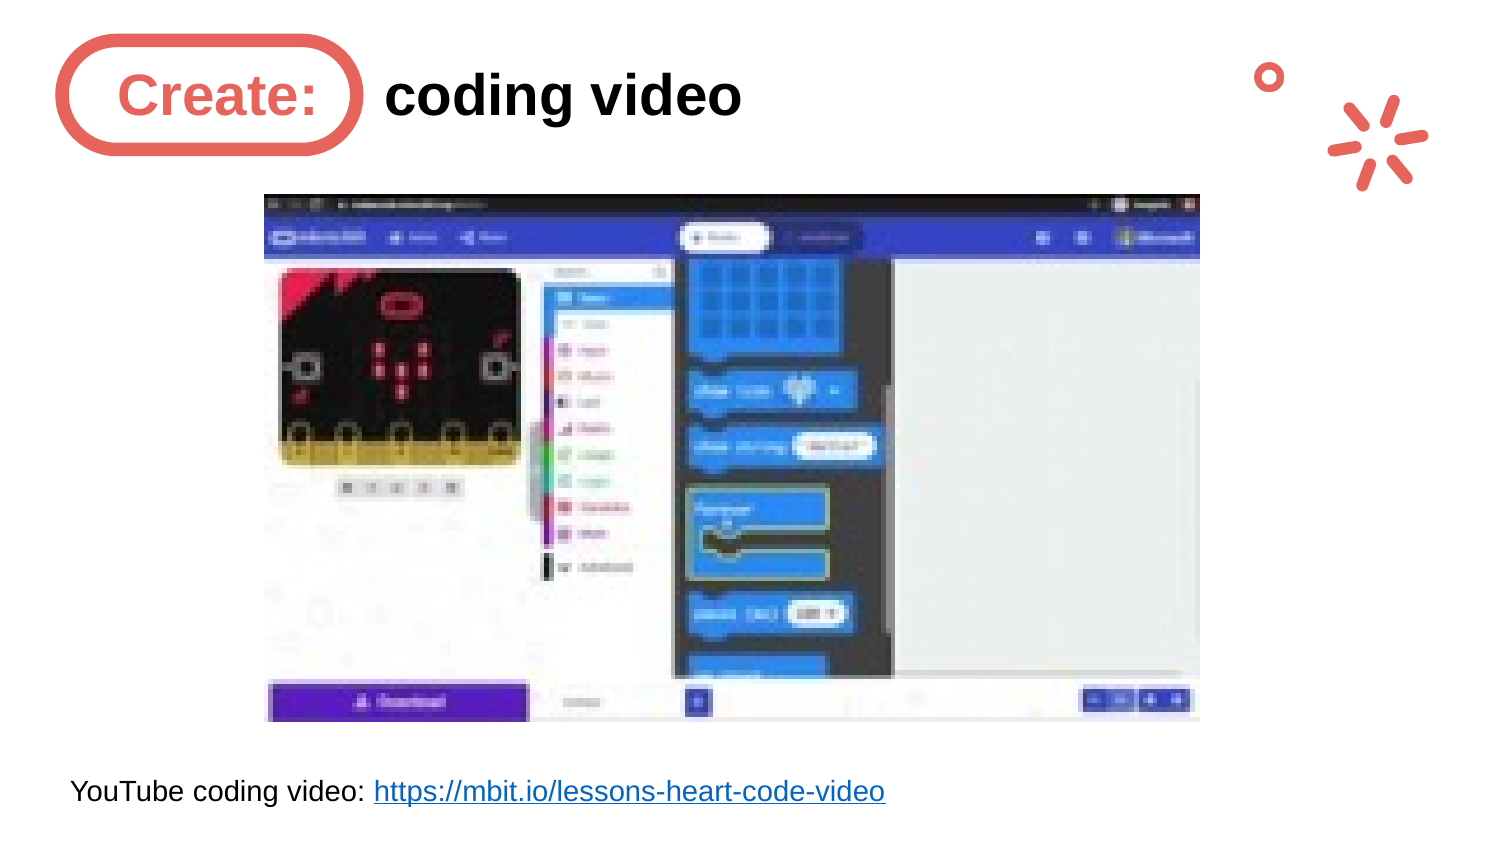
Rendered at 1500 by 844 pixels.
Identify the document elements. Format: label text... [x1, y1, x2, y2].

text_box [60, 39, 358, 151]
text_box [1328, 93, 1428, 194]
text_box YouTube coding video: https://mbit.io/lessons-heart-code-video [55, 764, 1098, 815]
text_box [263, 193, 1200, 723]
title Create: coding video [110, 34, 751, 159]
picture [1254, 62, 1284, 92]
